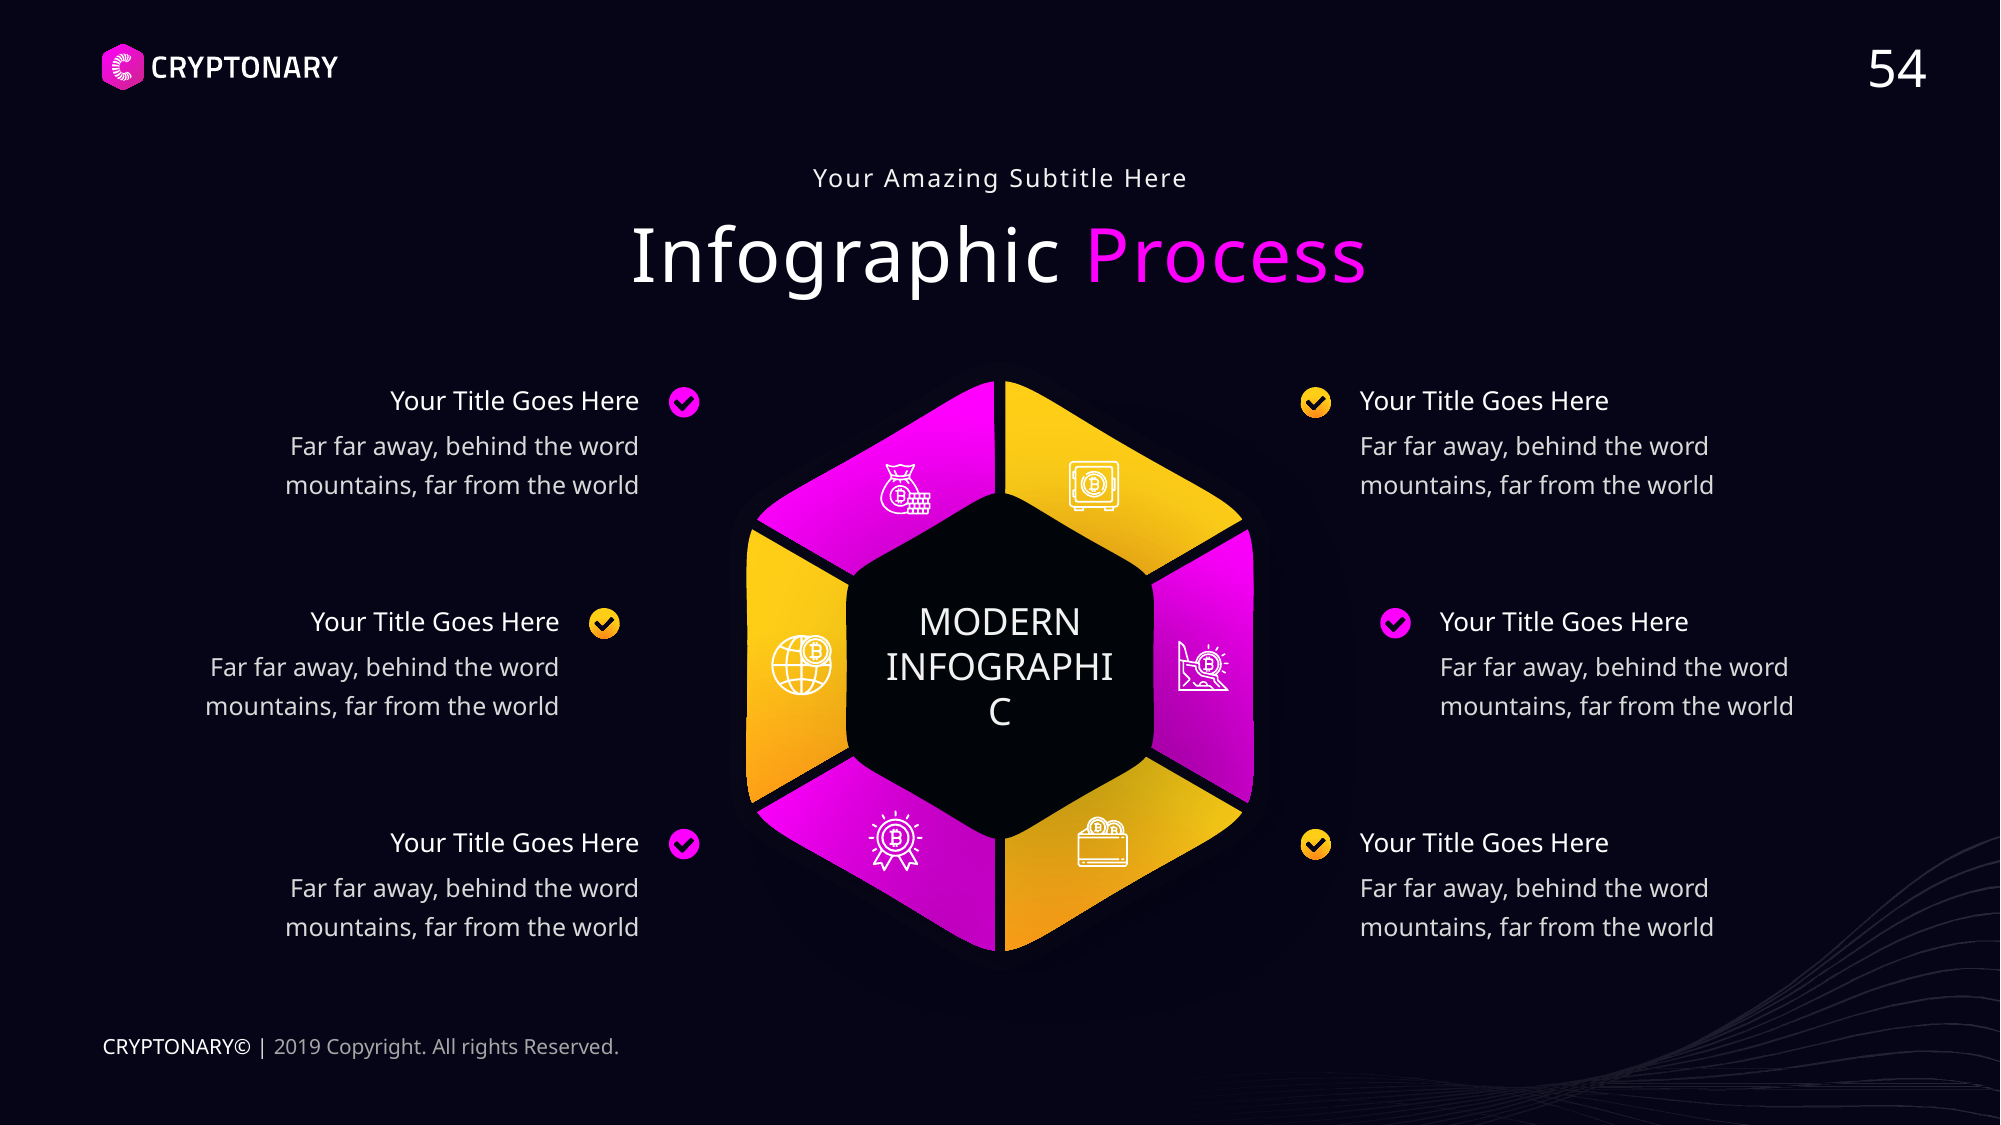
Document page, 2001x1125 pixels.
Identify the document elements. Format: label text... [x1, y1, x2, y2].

text_box [668, 390, 674, 414]
text_box Your Amazing Subtitle Here [784, 155, 1216, 201]
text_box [1345, 377, 1734, 505]
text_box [1425, 597, 1813, 726]
text_box [1380, 608, 1411, 639]
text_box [186, 597, 575, 726]
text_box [1345, 818, 1734, 947]
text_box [266, 818, 655, 947]
text_box Infographic Process [243, 200, 1757, 305]
text_box [668, 832, 674, 856]
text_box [674, 361, 1326, 971]
text_box [1326, 832, 1332, 856]
text_box [589, 608, 620, 639]
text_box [266, 377, 655, 505]
text_box [1326, 391, 1332, 414]
